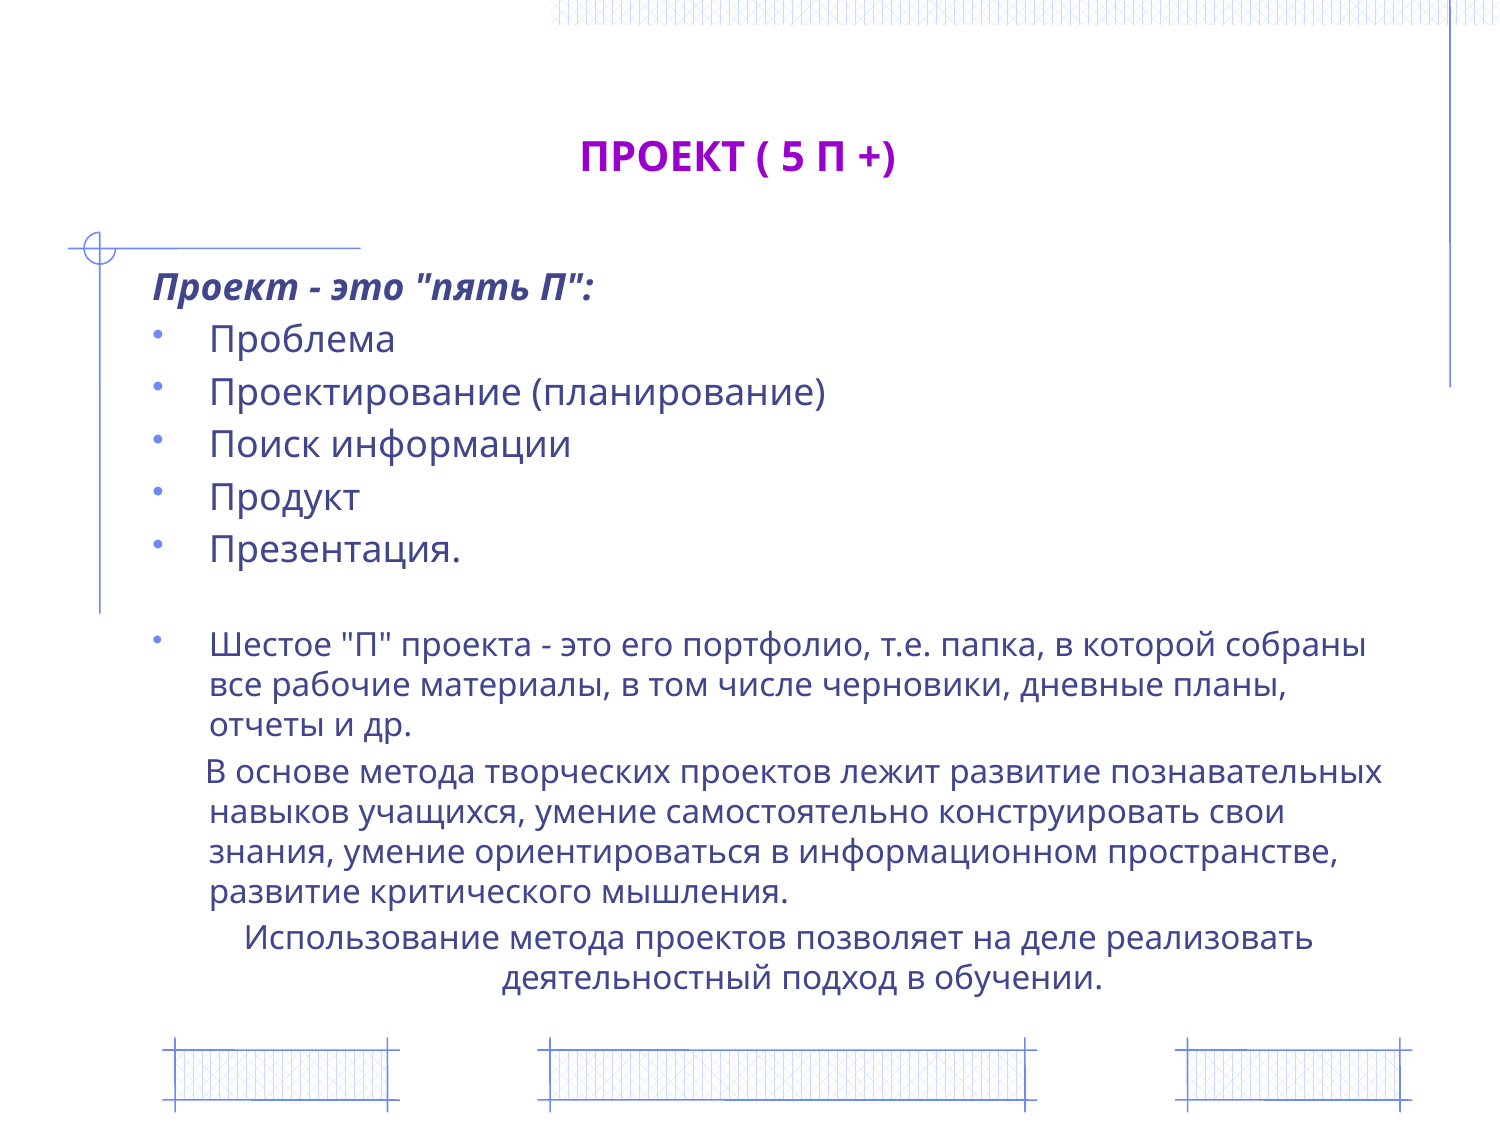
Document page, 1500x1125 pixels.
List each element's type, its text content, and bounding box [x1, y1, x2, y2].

list Проект - это "пять П": Проблема Проектирование (планирование) Поиск информации Продукт Презентация. Шестое "П" проекта - это его портфолио, т.е. папка, в которой собраны все рабочие материалы, в том числе черновики, дневные планы, отчеты и др. В основе метода творческих проектов лежит развитие познавательных навыков учащихся, умение самостоятельно конструировать свои знания, умение ориентироваться в информационном пространстве, развитие критического мышления. Использование метода проектов позволяет на деле реализовать деятельностный подход в обучении. [137, 255, 1413, 988]
title ПРОЕКТ ( 5 П +) [99, 49, 1376, 238]
